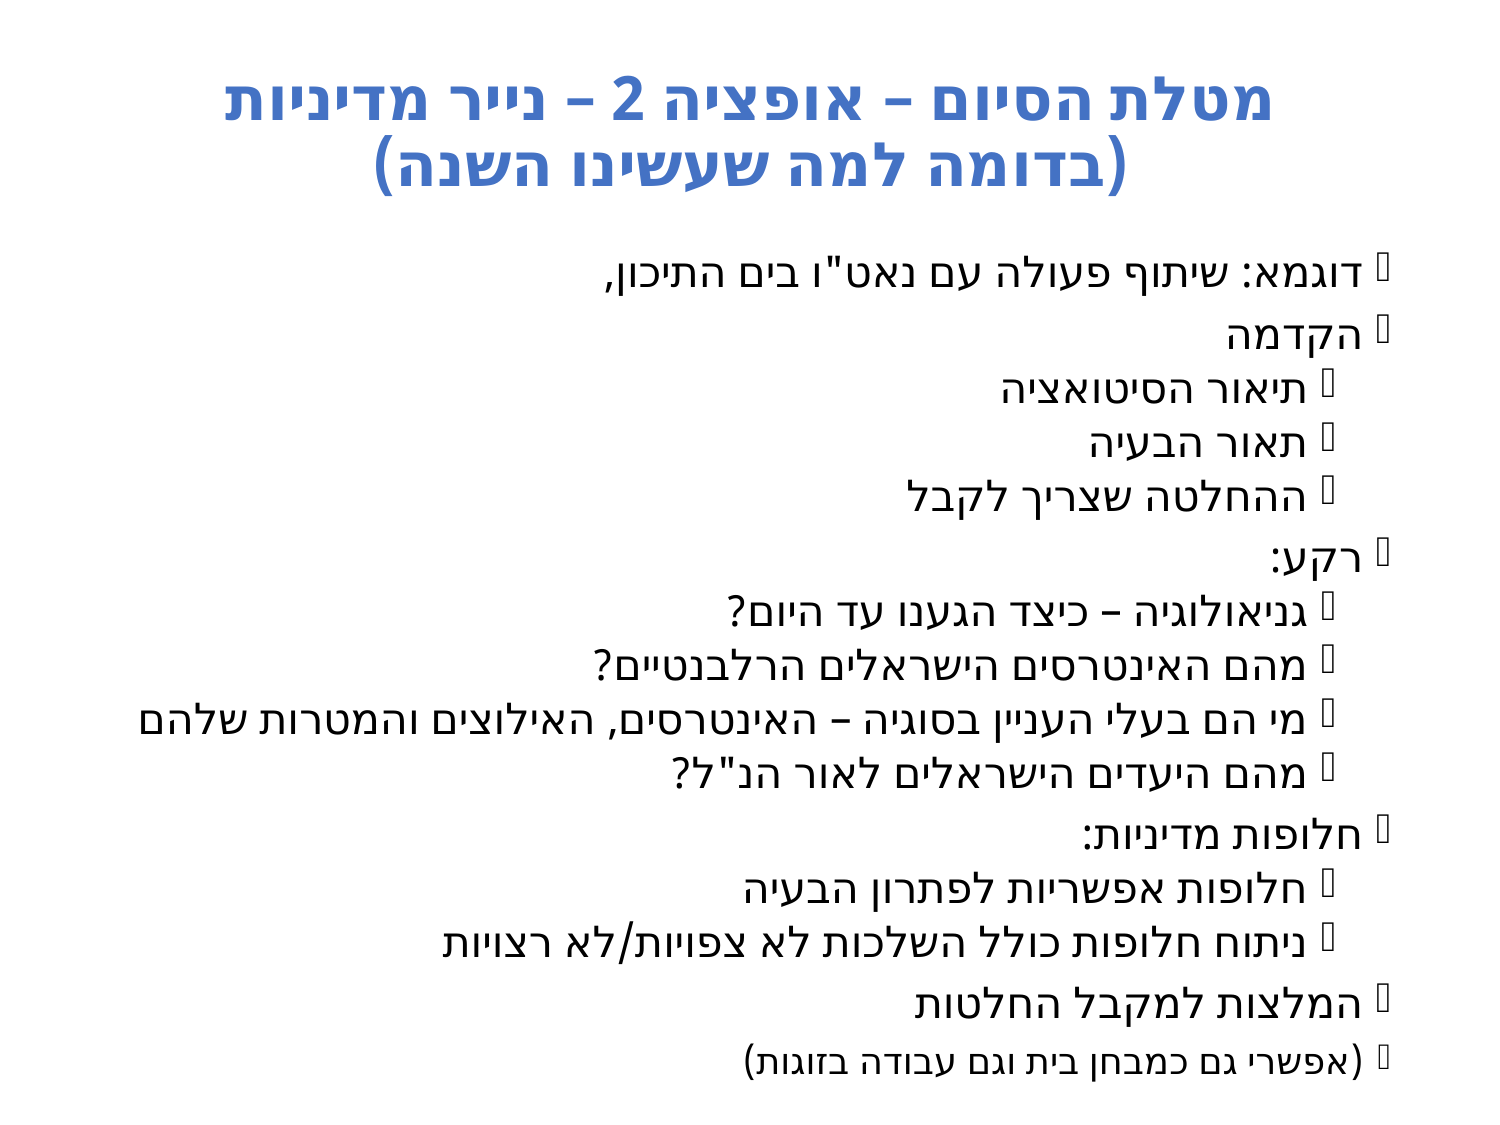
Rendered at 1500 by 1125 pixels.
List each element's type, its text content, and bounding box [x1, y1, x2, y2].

title מטלת הסיום – אופציה 2 – נייר מדיניות (בדומה למה שעשינו השנה) [103, 60, 1398, 209]
list דוגמא: שיתוף פעולה עם נאט"ו בים התיכון, הקדמה תיאור הסיטואציה תאור הבעיה ההחלטה שצריך לקבל רקע: גניאולוגיה – כיצד הגענו עד היום? מהם האינטרסים הישראלים הרלבנטיים? מי הם בעלי העניין בסוגיה – האינטרסים, האילוצים והמטרות שלהם מהם היעדים הישראלים לאור הנ"ל? חלופות מדיניות: חלופות אפשריות לפתרון הבעיה ניתוח חלופות כולל השלכות לא צפויות/לא רצויות המלצות למקבל החלטות (אפשרי גם כמבחן בית וגם עבודה בזוגות) [112, 243, 1406, 1125]
